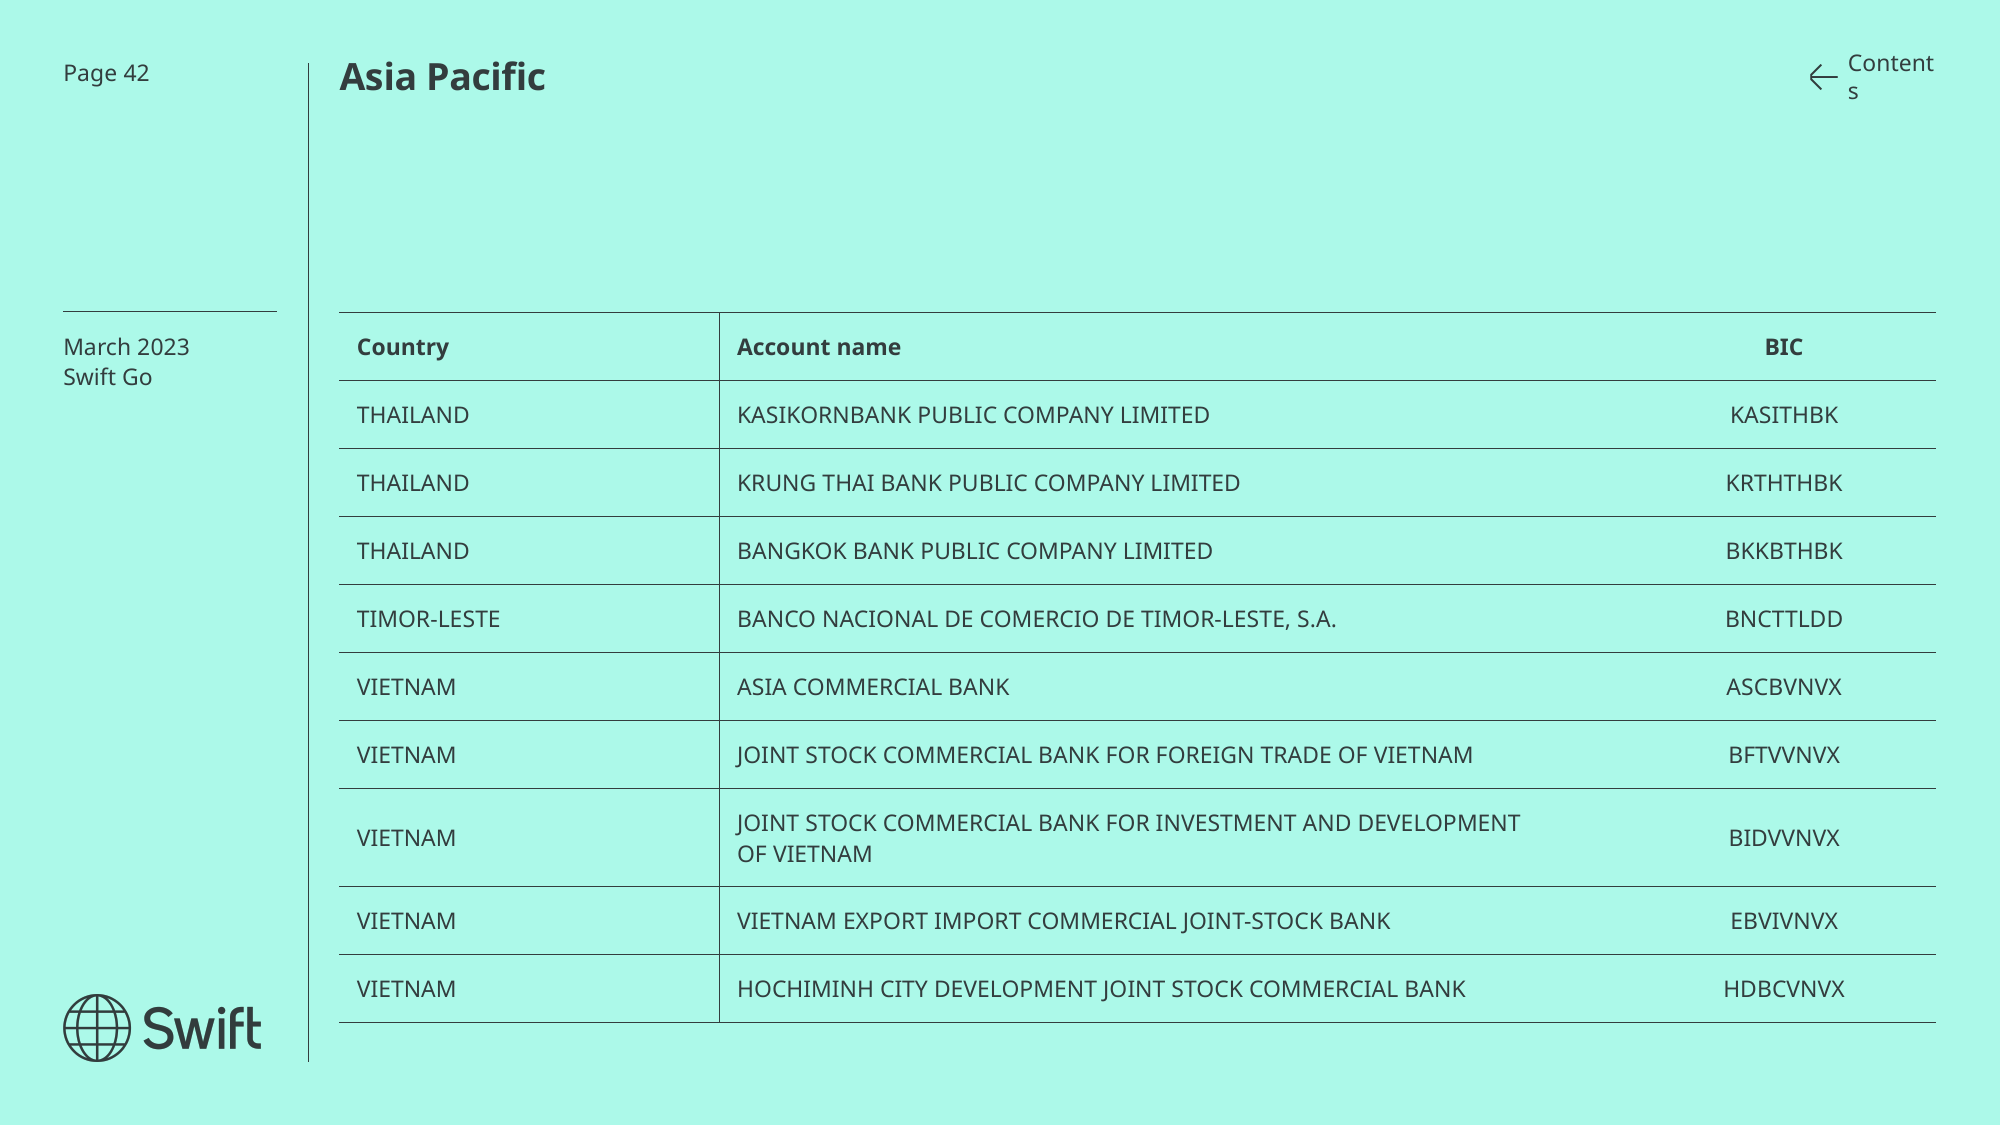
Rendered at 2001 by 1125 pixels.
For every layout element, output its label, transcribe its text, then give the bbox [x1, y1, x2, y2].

table_cell BIDVVNVX [1632, 789, 1936, 886]
table_cell VIETNAM [339, 721, 719, 788]
table_cell ASIA COMMERCIAL BANK [720, 653, 1632, 720]
picture [63, 994, 261, 1062]
table_cell JOINT STOCK COMMERCIAL BANK FOR FOREIGN TRADE OF VIETNAM [720, 721, 1632, 788]
table_cell VIETNAM [339, 887, 719, 954]
table_cell KASIKORNBANK PUBLIC COMPANY LIMITED [720, 381, 1632, 448]
table_header Country [339, 313, 719, 380]
table_cell JOINT STOCK COMMERCIAL BANK FOR INVESTMENT AND DEVELOPMENT OF VIETNAM [720, 789, 1632, 886]
table_cell THAILAND [339, 517, 719, 584]
table_cell TIMOR-LESTE [339, 585, 719, 652]
table_cell HOCHIMINH CITY DEVELOPMENT JOINT STOCK COMMERCIAL BANK [720, 955, 1632, 1022]
table_cell BNCTTLDD [1632, 585, 1936, 652]
table_header BIC [1632, 313, 1936, 380]
table_header Account name [720, 313, 1632, 380]
table_cell VIETNAM EXPORT IMPORT COMMERCIAL JOINT-STOCK BANK [720, 887, 1632, 954]
table_cell VIETNAM [339, 955, 719, 1022]
table_cell HDBCVNVX [1632, 955, 1936, 1022]
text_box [1810, 60, 1939, 93]
list Asia Pacific [339, 54, 1799, 188]
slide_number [63, 333, 278, 362]
table_cell EBVIVNVX [1632, 887, 1936, 954]
table_cell BKKBTHBK [1632, 517, 1936, 584]
table_cell KRTHTHBK [1632, 449, 1936, 516]
table_cell BANCO NACIONAL DE COMERCIO DE TIMOR-LESTE, S.A. [720, 585, 1632, 652]
table_cell KRUNG THAI BANK PUBLIC COMPANY LIMITED [720, 449, 1632, 516]
table_cell BANGKOK BANK PUBLIC COMPANY LIMITED [720, 517, 1632, 584]
table_cell KASITHBK [1632, 381, 1936, 448]
table_cell THAILAND [339, 449, 719, 516]
table_cell ASCBVNVX [1632, 653, 1936, 720]
table_cell THAILAND [339, 381, 719, 448]
table_cell VIETNAM [339, 653, 719, 720]
footer Swift Go [63, 362, 278, 687]
table_cell BFTVVNVX [1632, 721, 1936, 788]
slide_number Page 42 [63, 58, 278, 88]
table_cell VIETNAM [339, 789, 719, 886]
